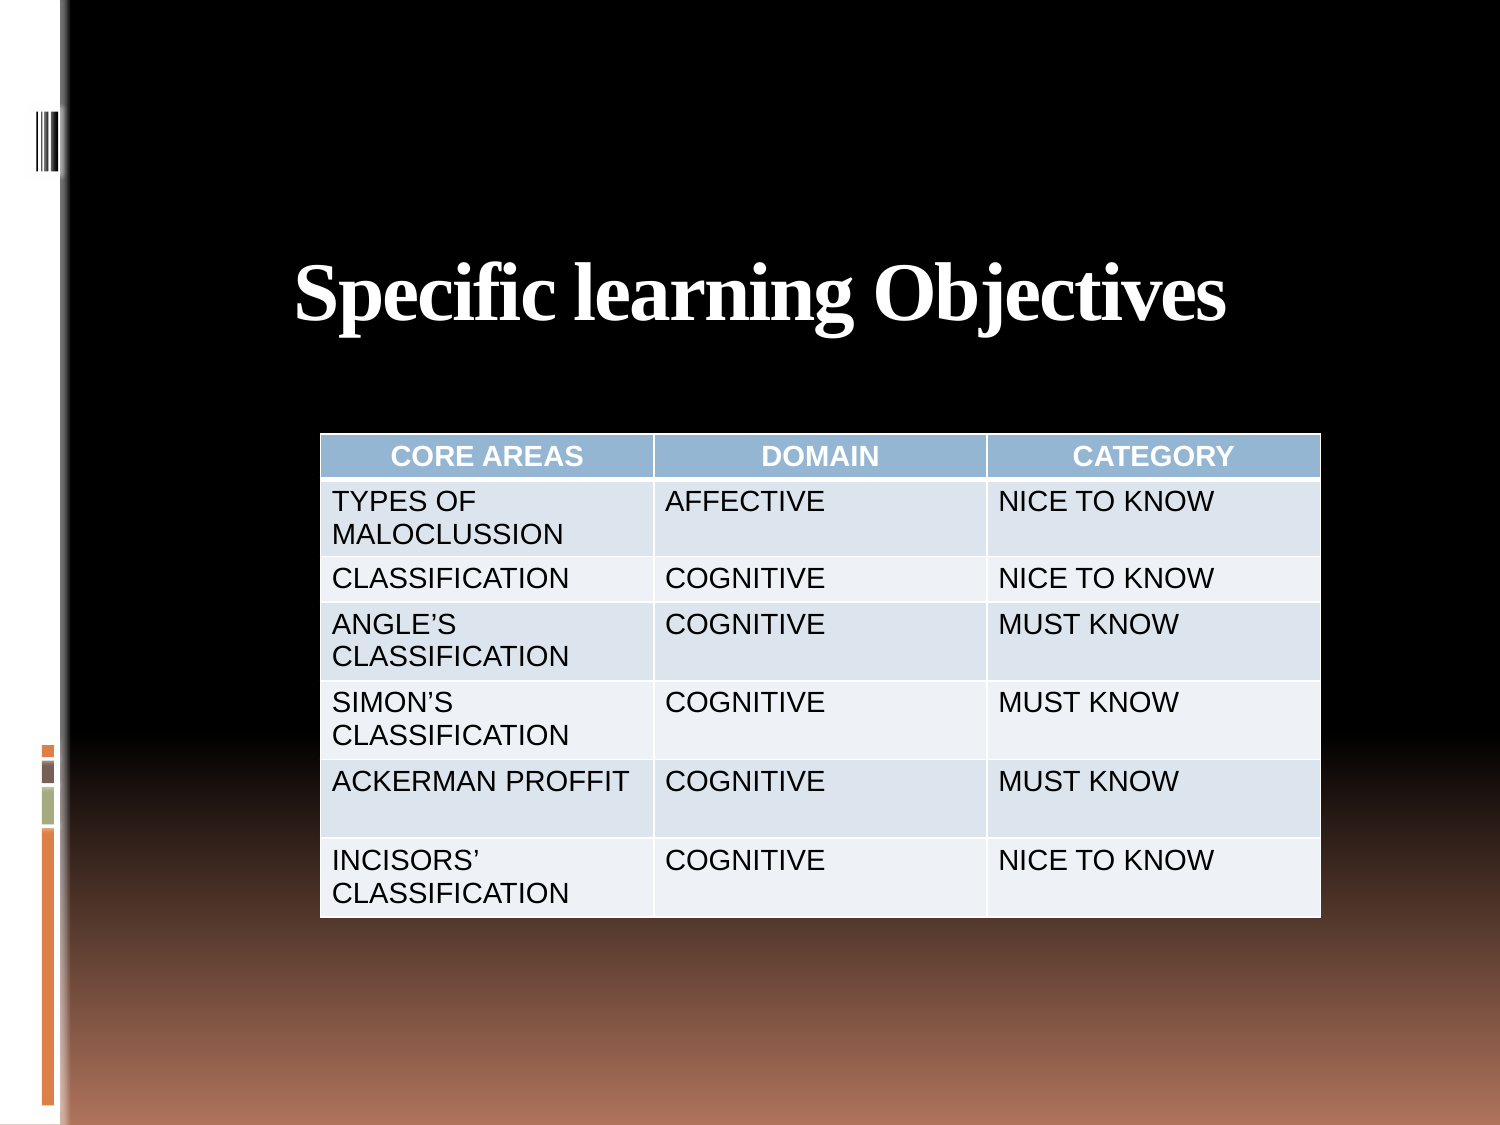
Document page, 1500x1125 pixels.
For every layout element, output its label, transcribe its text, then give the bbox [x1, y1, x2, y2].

table_cell COGNITIVE [655, 760, 986, 837]
table_header CORE AREAS [321, 435, 653, 477]
table_cell CLASSIFICATION [321, 557, 653, 601]
table_cell NICE TO KNOW [988, 839, 1320, 916]
table_cell AFFECTIVE [655, 482, 986, 556]
table_cell MUST KNOW [988, 603, 1320, 680]
table_cell ANGLE’S CLASSIFICATION [321, 603, 653, 680]
table_cell INCISORS’ CLASSIFICATION [321, 839, 653, 916]
table_cell ACKERMAN PROFFIT [321, 760, 653, 837]
table_cell COGNITIVE [655, 682, 986, 759]
title Specific learning Objectives [201, 239, 1341, 375]
table_cell MUST KNOW [988, 682, 1320, 759]
table_header DOMAIN [655, 435, 986, 477]
table_header CATEGORY [988, 435, 1320, 477]
table_cell SIMON’S CLASSIFICATION [321, 682, 653, 759]
table_cell COGNITIVE [655, 557, 986, 601]
table_cell COGNITIVE [655, 603, 986, 680]
table_cell MUST KNOW [988, 760, 1320, 837]
table_cell NICE TO KNOW [988, 557, 1320, 601]
table_cell TYPES OF MALOCLUSSION [321, 482, 653, 556]
table_cell COGNITIVE [655, 839, 986, 916]
table_cell NICE TO KNOW [988, 482, 1320, 556]
